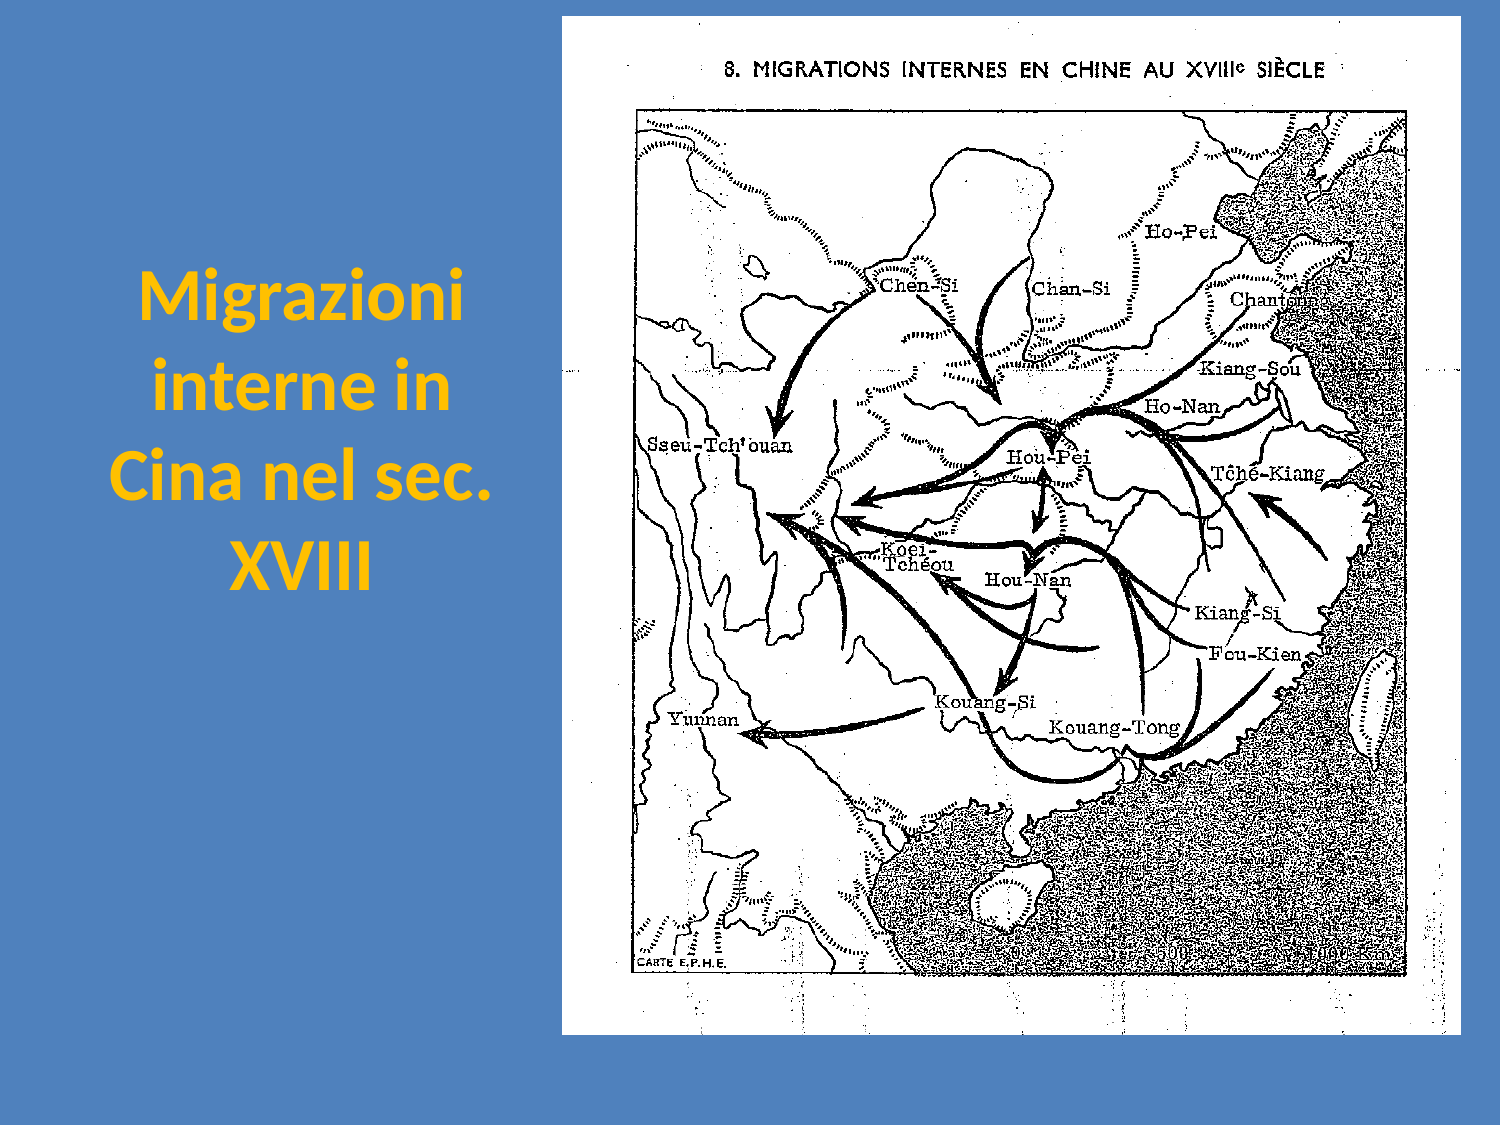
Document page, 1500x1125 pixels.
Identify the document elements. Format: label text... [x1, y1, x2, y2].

title Migrazioni interne in Cina nel sec. XVIII [76, 184, 528, 667]
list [562, 15, 1461, 1035]
